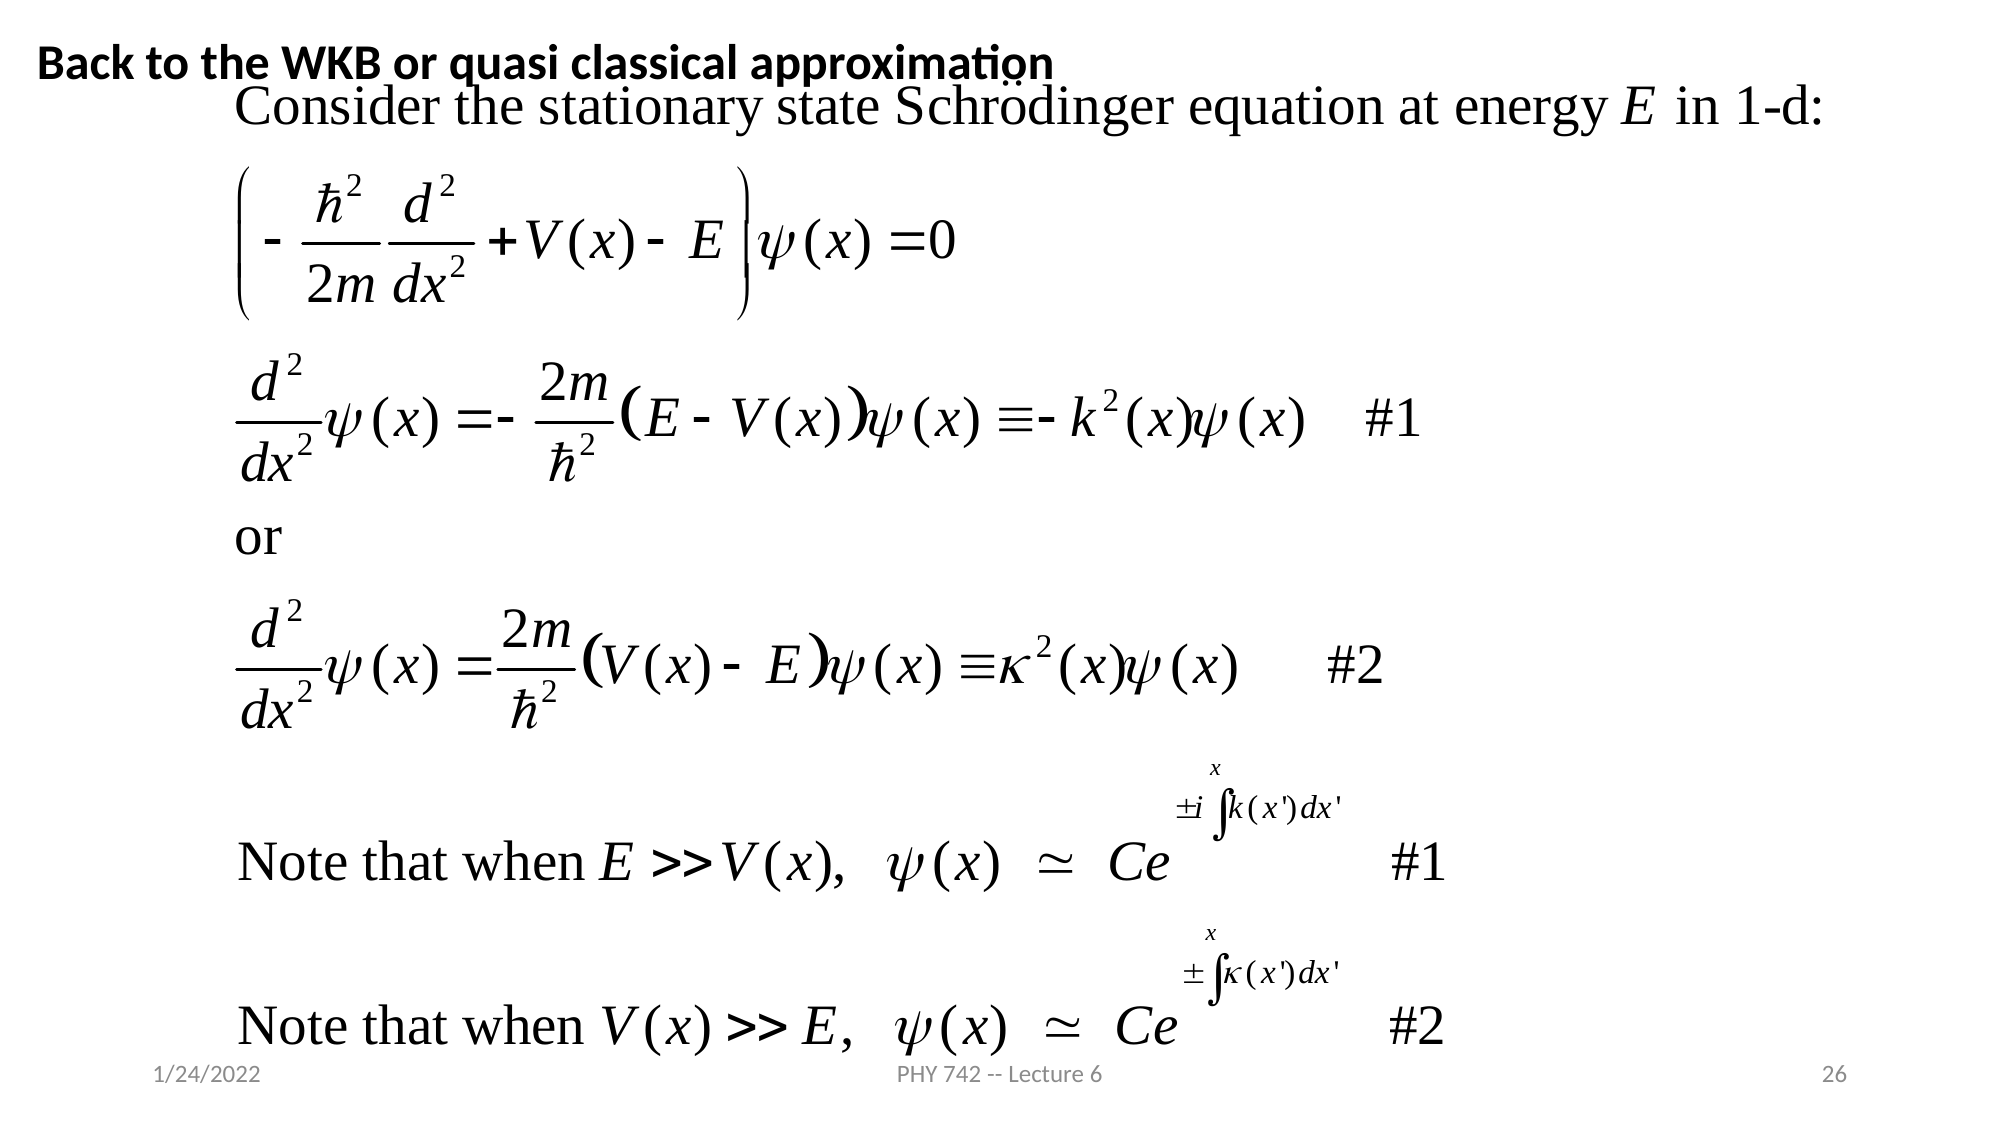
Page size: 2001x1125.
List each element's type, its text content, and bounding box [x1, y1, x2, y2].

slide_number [137, 1042, 588, 1103]
text_box Back to the WKB or quasi classical approximation [22, 22, 1943, 98]
slide_number 26 [1412, 1042, 1863, 1103]
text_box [230, 75, 1828, 1066]
footer PHY 742 -- Lecture 6 [662, 1066, 1338, 1103]
